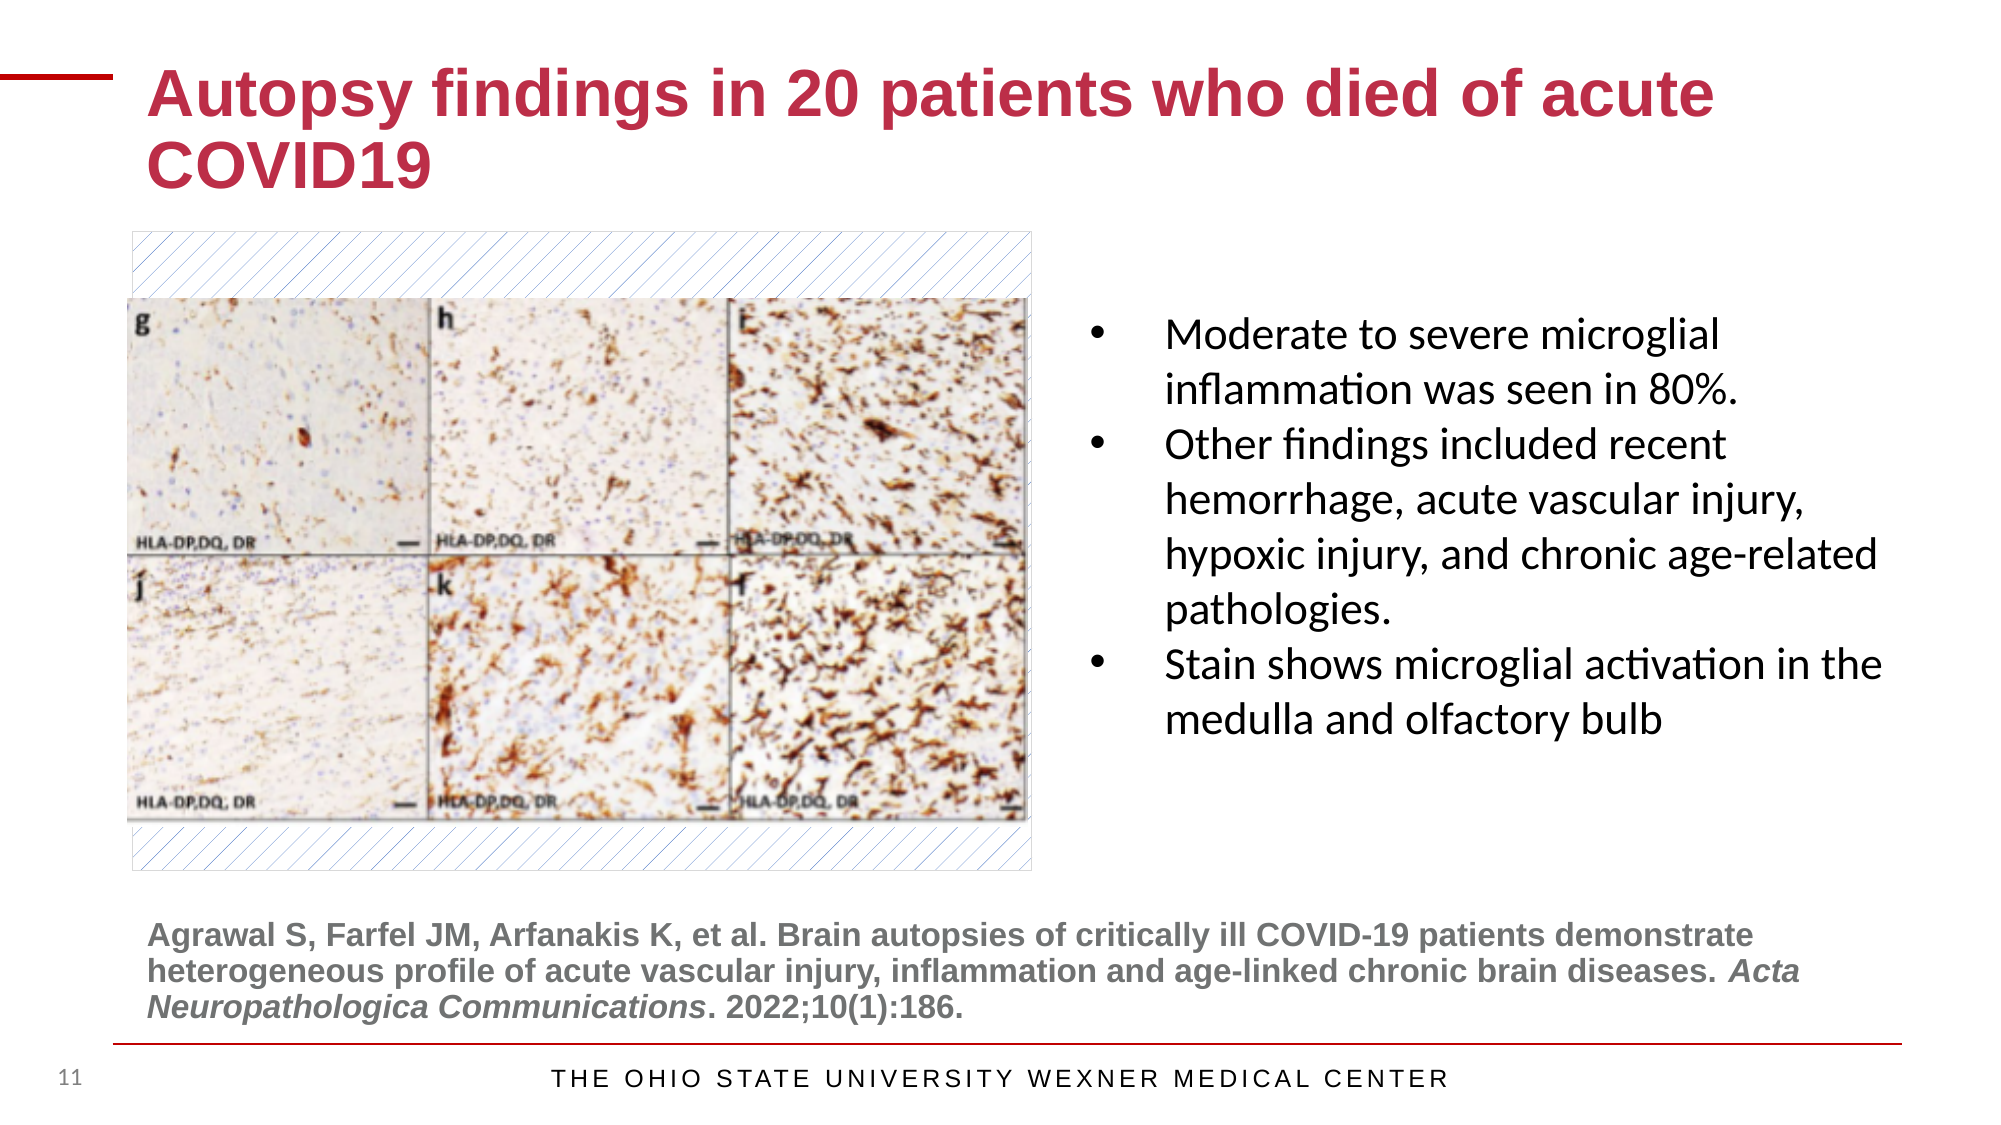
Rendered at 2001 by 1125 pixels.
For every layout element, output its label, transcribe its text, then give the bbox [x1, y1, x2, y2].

text_box Moderate to severe microglial inflammation was seen in 80%. Other findings included recent hemorrhage, acute vascular injury, hypoxic injury, and chronic age-related pathologies. Stain shows microglial activation in the medulla and olfactory bulb [1074, 231, 1943, 871]
picture [127, 231, 1032, 871]
list Autopsy findings in 20 patients who died of acute COVID19 [132, 51, 1943, 215]
list Agrawal S, Farfel JM, Arfanakis K, et al. Brain autopsies of critically ill COVID-19 patients demonstrate heterogeneous profile of acute vascular injury, inflammation and age-linked chronic brain diseases. Acta Neuropathologica Communications. 2022;10(1):186. [132, 910, 1943, 1028]
